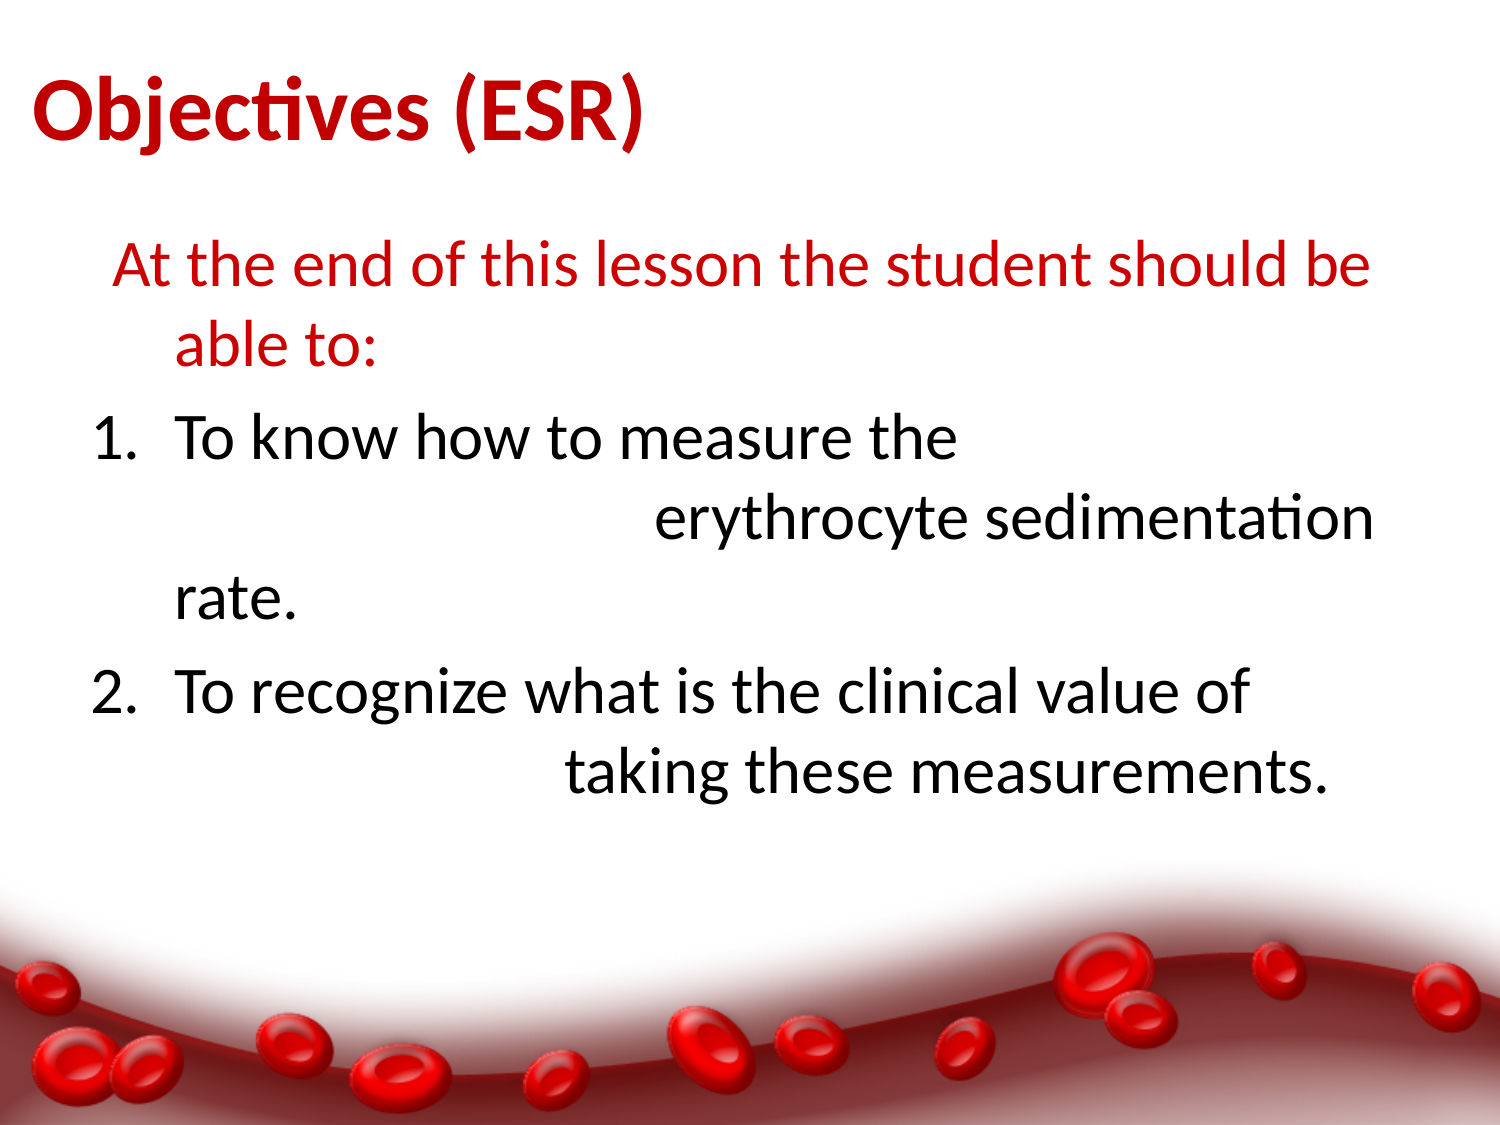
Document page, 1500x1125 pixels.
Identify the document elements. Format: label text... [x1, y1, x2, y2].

footer [512, 1042, 988, 1103]
picture [0, 0, 1500, 1125]
list At the end of this lesson the student should be able to: To know how to measure the erythrocyte sedimentation rate. To recognize what is the clinical value of taking these measurements. [75, 212, 1425, 1125]
title Objectives (ESR) [17, 19, 1483, 188]
